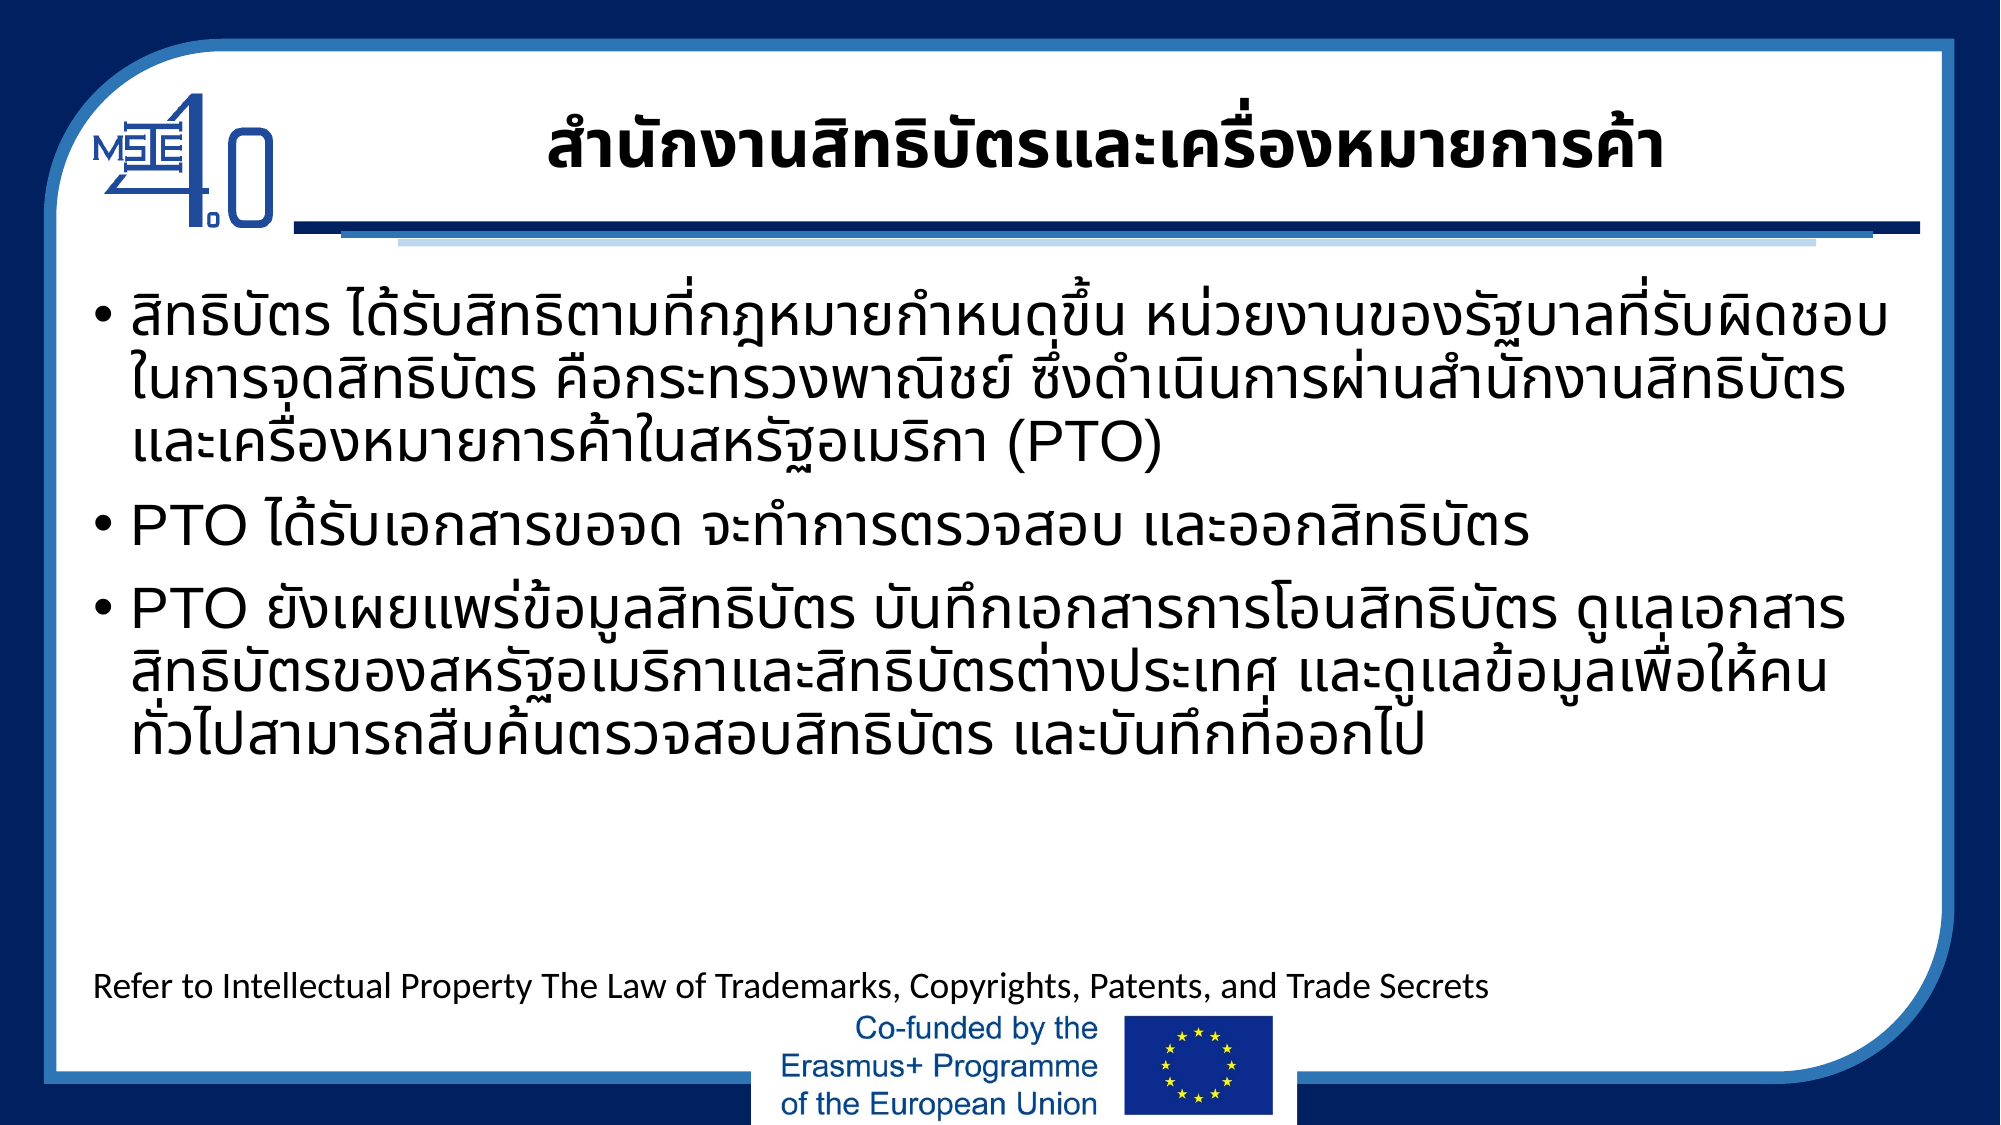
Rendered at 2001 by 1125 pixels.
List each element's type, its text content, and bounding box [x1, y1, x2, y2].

title สำนักงานสิทธิบัตรและเครื่องหมายการค้า [294, 73, 1921, 220]
list สิทธิบัตร ได้รับสิทธิตามที่กฎหมายกำหนดขึ้น หน่วยงานของรัฐบาลที่รับผิดชอบในการจดสิทธิบัตร คือกระทรวงพาณิชย์ ซึ่งดำเนินการผ่านสำนักงานสิทธิบัตรและเครื่องหมายการค้าในสหรัฐอเมริกา (PTO) PTO ได้รับเอกสารขอจด จะทำการตรวจสอบ และออกสิทธิบัตร PTO ยังเผยแพร่ข้อมูลสิทธิบัตร บันทึกเอกสารการโอนสิทธิบัตร ดูแลเอกสารสิทธิบัตรของสหรัฐอเมริกาและสิทธิบัตรต่างประเทศ และดูแลข้อมูลเพื่อให้คนทั่วไปสามารถสืบค้นตรวจสอบสิทธิบัตร และบันทึกที่ออกไป [78, 277, 1921, 984]
picture [751, 1014, 1298, 1125]
text_box Refer to Intellectual Property The Law of Trademarks, Copyrights, Patents, and Trade Secrets [78, 953, 1621, 1014]
